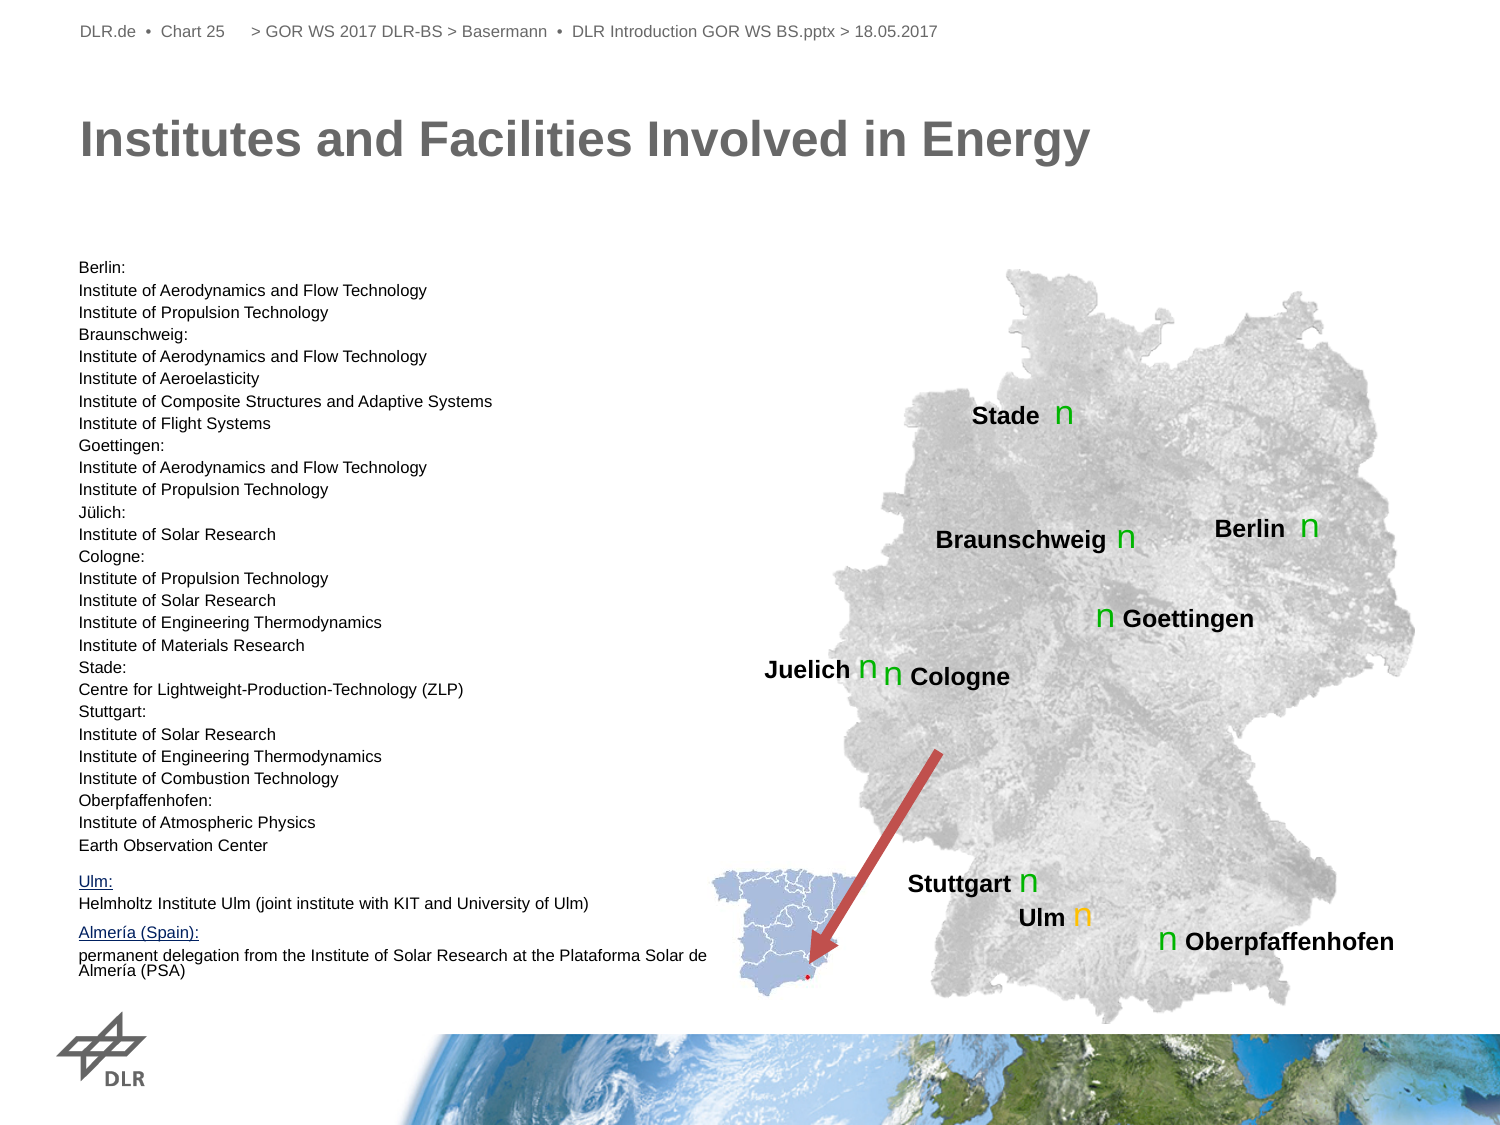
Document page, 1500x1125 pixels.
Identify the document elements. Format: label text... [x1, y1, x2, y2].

text_box Juelich n [764, 645, 822, 686]
picture [0, 1007, 1500, 1125]
text_box Almería (Spain): permanent delegation from the Institute of Solar Research at the Plataforma Solar de Almería (PSA) [78, 926, 701, 981]
footer > GOR WS 2017 DLR-BS > Basermann • DLR Introduction GOR WS BS.pptx > 18.05.2017 [251, 20, 1421, 45]
picture [706, 861, 869, 1000]
title Institutes and Facilities Involved in Energy [79, 106, 1421, 228]
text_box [827, 269, 1415, 1024]
text_box Berlin: Institute of Aerodynamics and Flow Technology Institute of Propulsion Technology Braunschweig: Institute of Aerodynamics and Flow Technology Institute of Aeroelasticity Institute of Composite Structures and Adaptive Systems Institute of Flight Systems Goettingen: Institute of Aerodynamics and Flow Technology Institute of Propulsion Technology Jülich: Institute of Solar Research Cologne: Institute of Propulsion Technology Institute of Solar Research Institute of Engineering Thermodynamics Institute of Materials Research Stade: Centre for Lightweight-Production-Technology (ZLP) Stuttgart: Institute of Solar Research Institute of Engineering Thermodynamics Institute of Combustion Technology Oberpfaffenhofen: Institute of Atmospheric Physics Earth Observation Center Ulm: Helmholtz Institute Ulm (joint institute with KIT and University of Ulm) [78, 261, 749, 926]
slide_number DLR.de • Chart 25 [79, 20, 251, 45]
